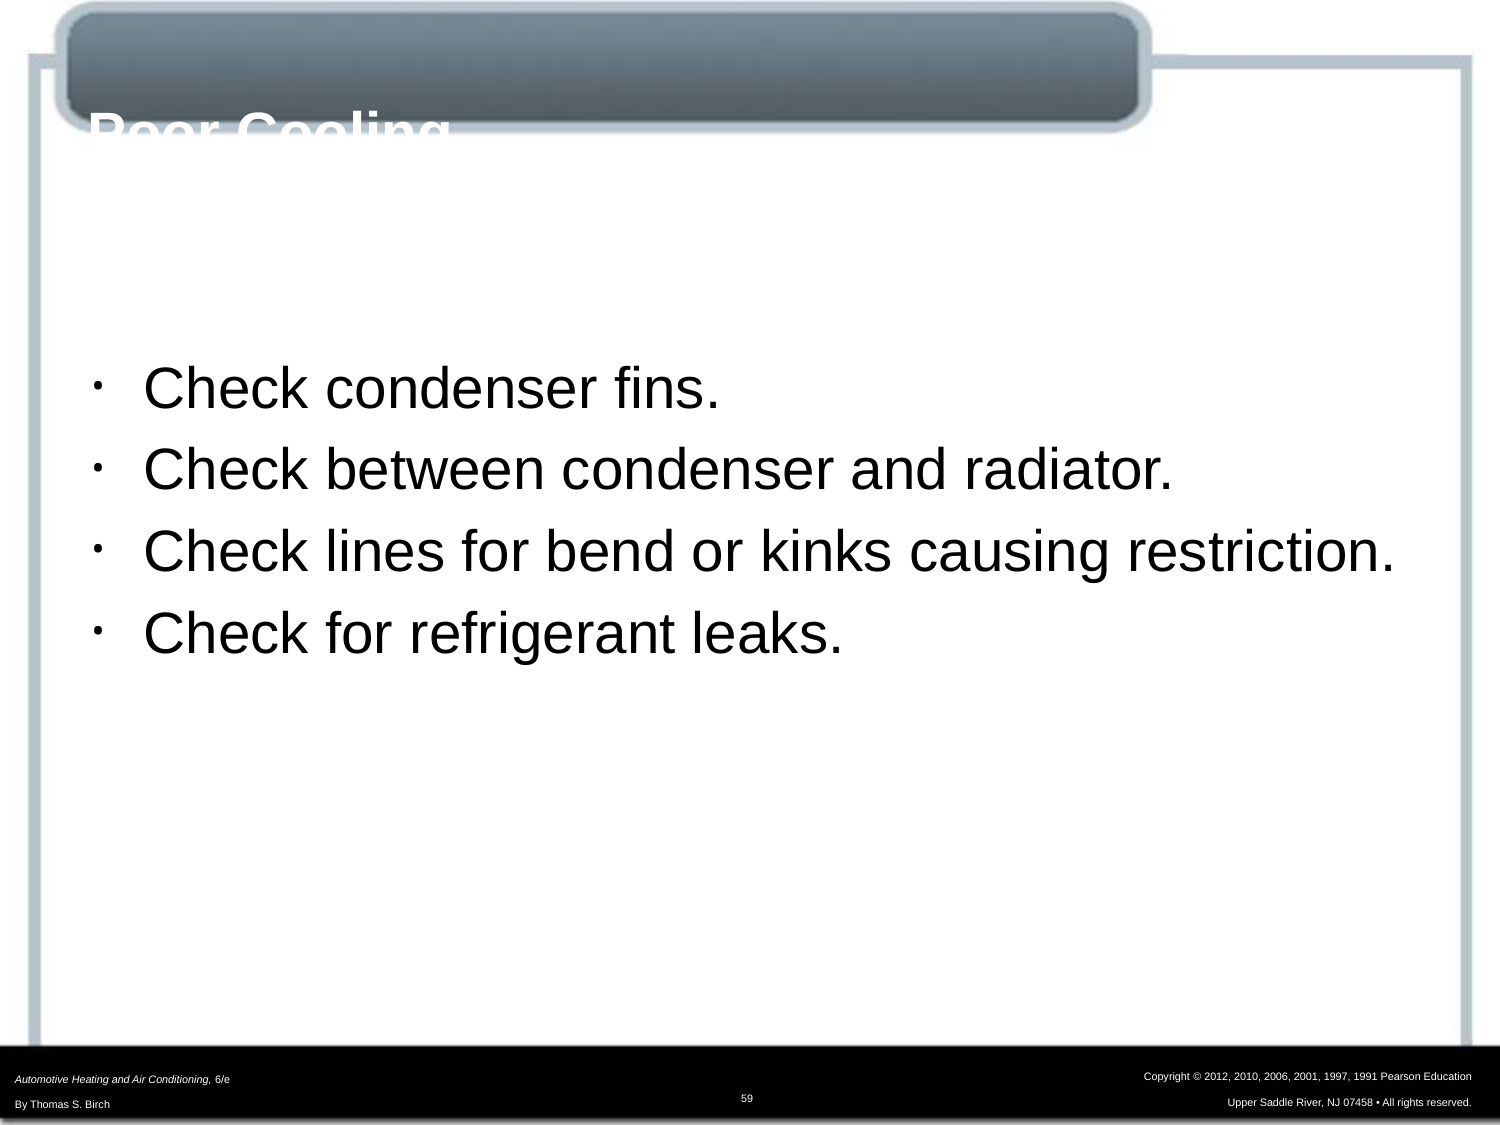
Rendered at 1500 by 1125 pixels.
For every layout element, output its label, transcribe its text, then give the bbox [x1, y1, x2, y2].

list Check condenser fins. Check between condenser and radiator. Check lines for bend or kinks causing restriction. Check for refrigerant leaks. [87, 350, 1438, 838]
title Poor Cooling with Abnormal Pressures [87, 87, 1438, 250]
picture [0, 0, 1500, 1125]
